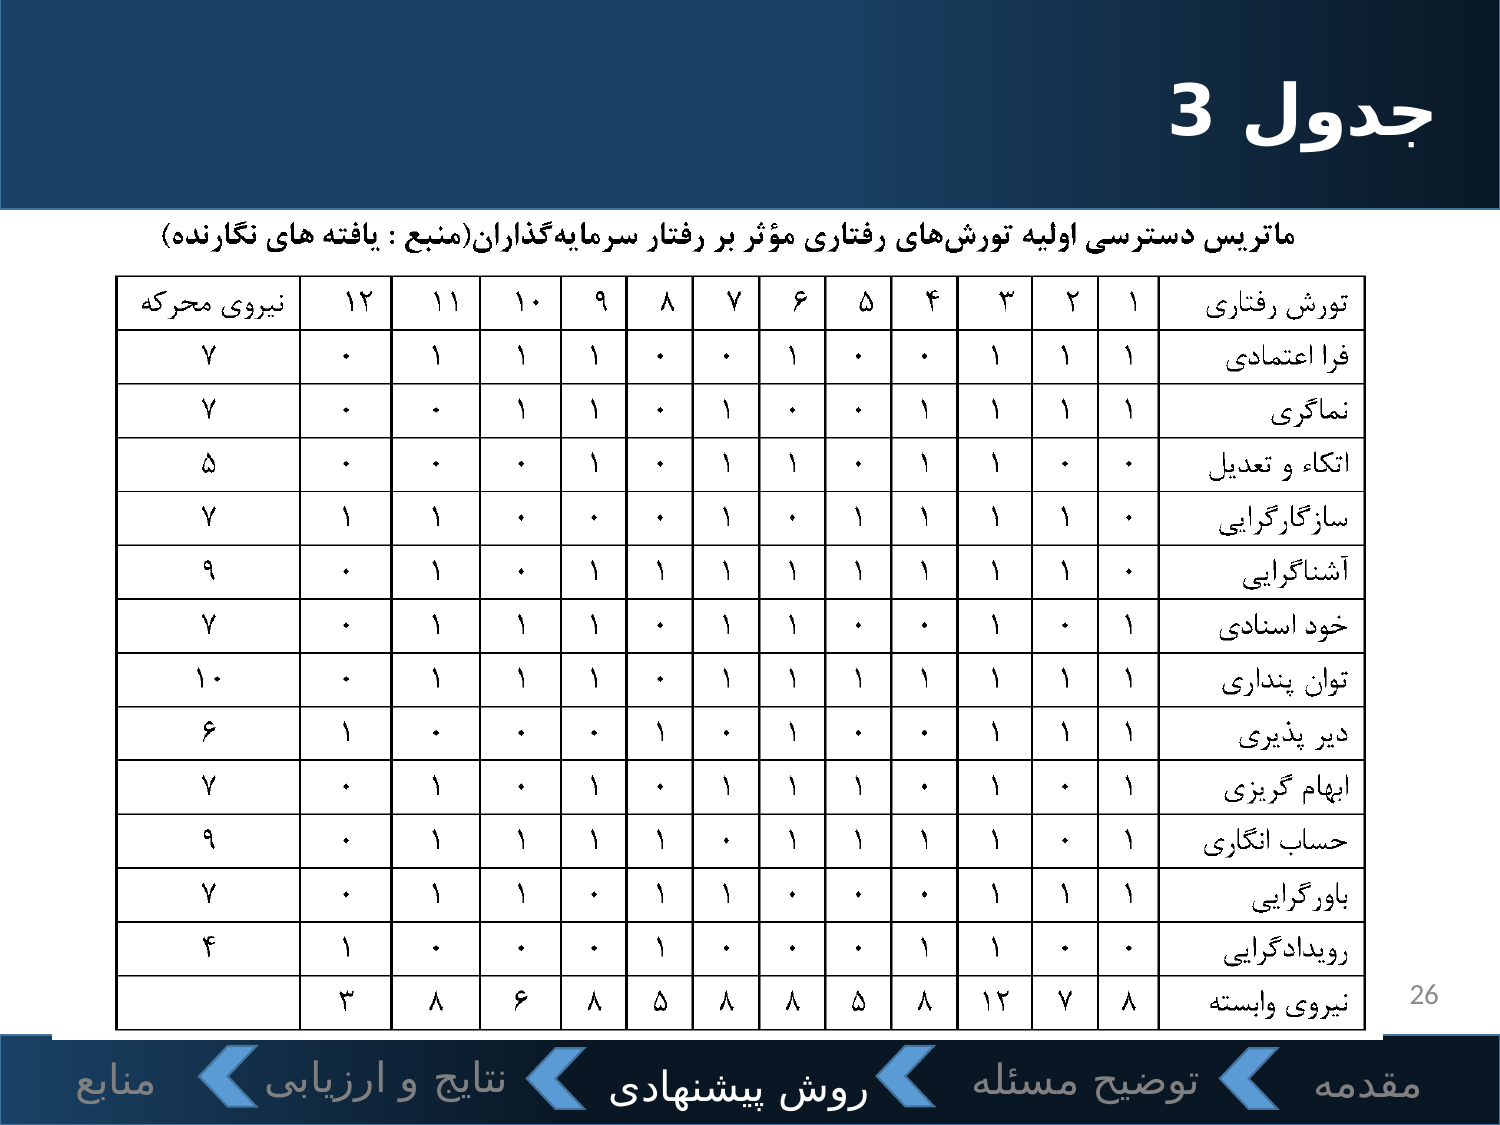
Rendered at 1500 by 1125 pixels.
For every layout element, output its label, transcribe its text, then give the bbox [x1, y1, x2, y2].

picture [52, 212, 1383, 1040]
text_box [52, 1027, 1423, 1114]
slide_number 26 [1383, 962, 1455, 1023]
title جدول 3 [37, 3, 1455, 221]
